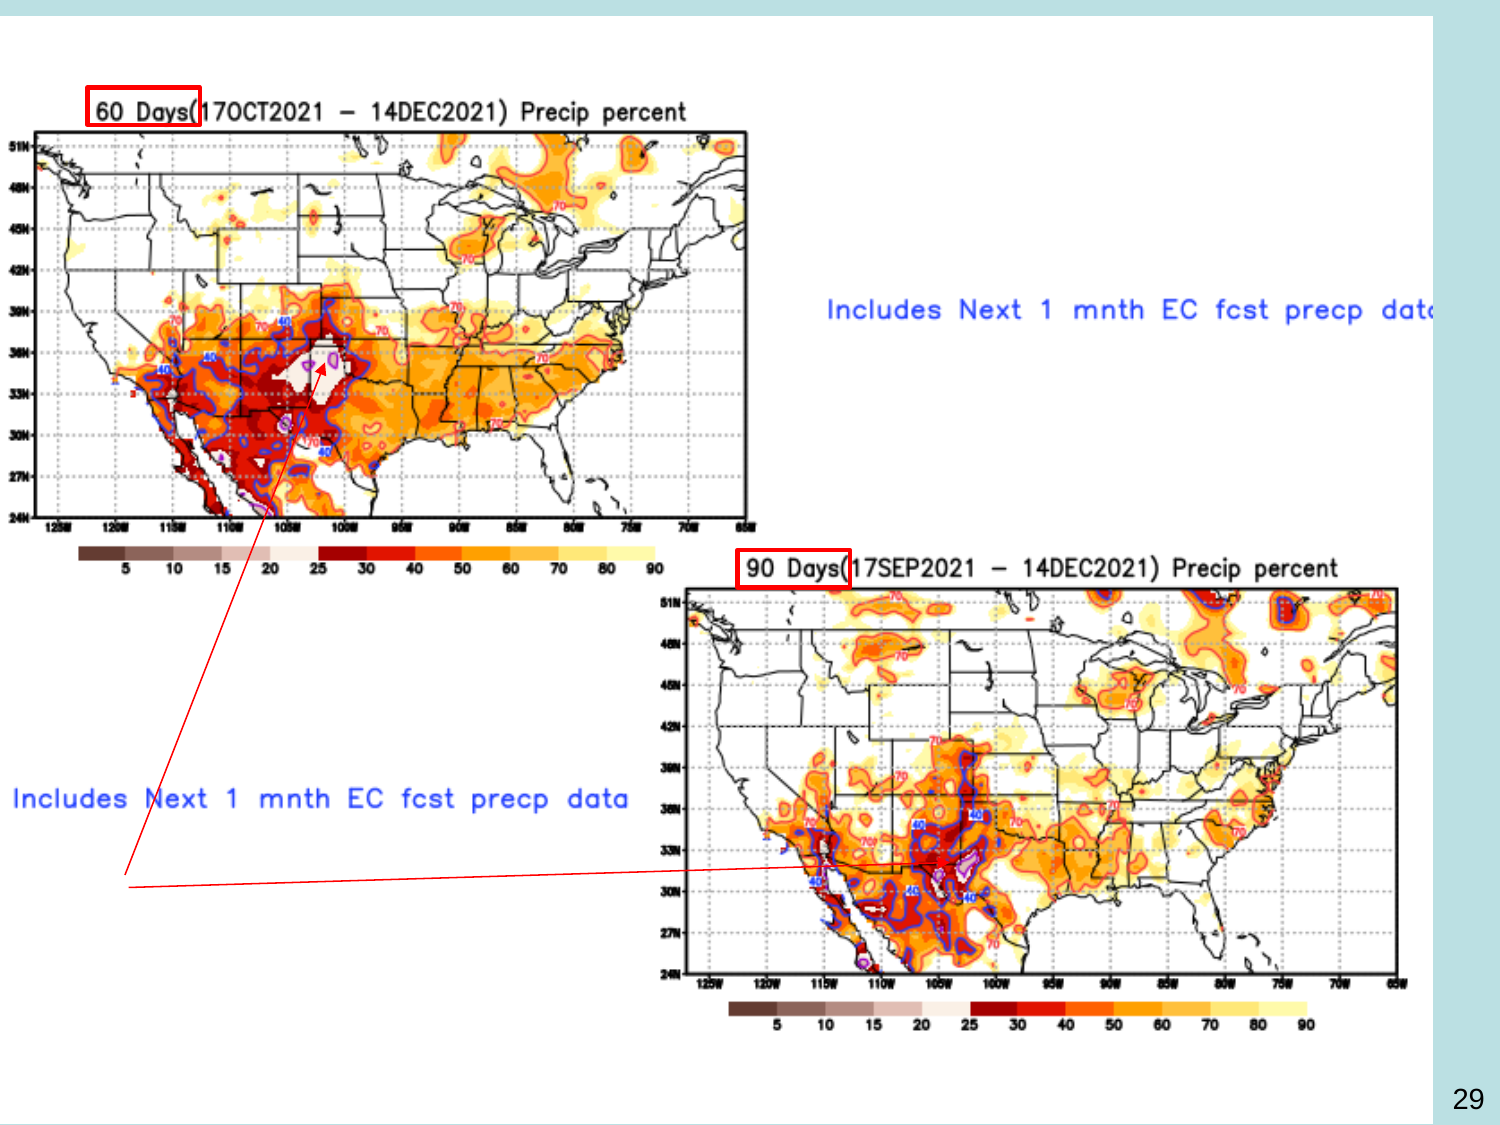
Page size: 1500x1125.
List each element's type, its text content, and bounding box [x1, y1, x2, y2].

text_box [128, 862, 951, 888]
picture [0, 16, 1433, 1124]
slide_number 29 [1437, 1072, 1500, 1124]
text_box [124, 362, 326, 864]
